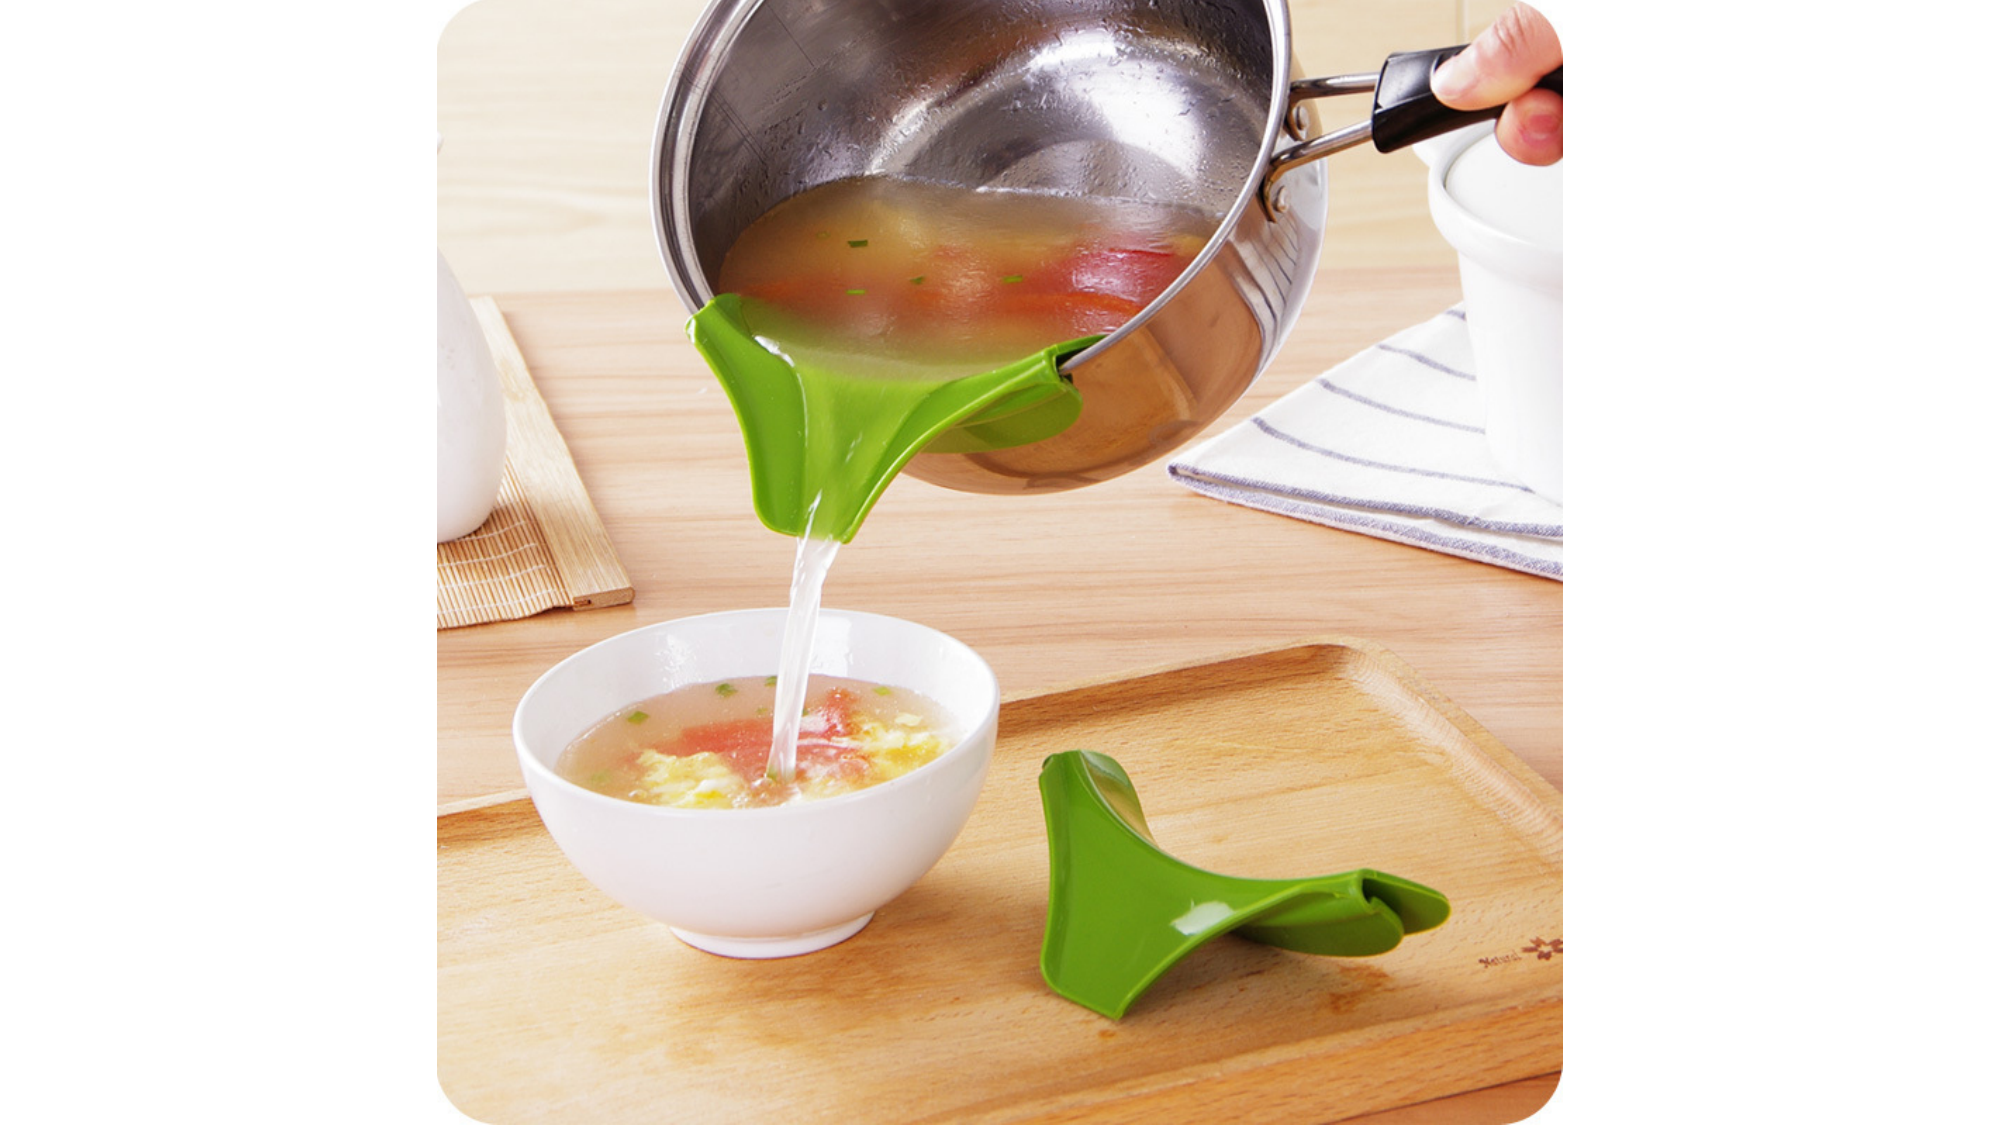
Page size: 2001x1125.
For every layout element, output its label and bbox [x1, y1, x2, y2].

picture [437, 0, 1563, 1125]
